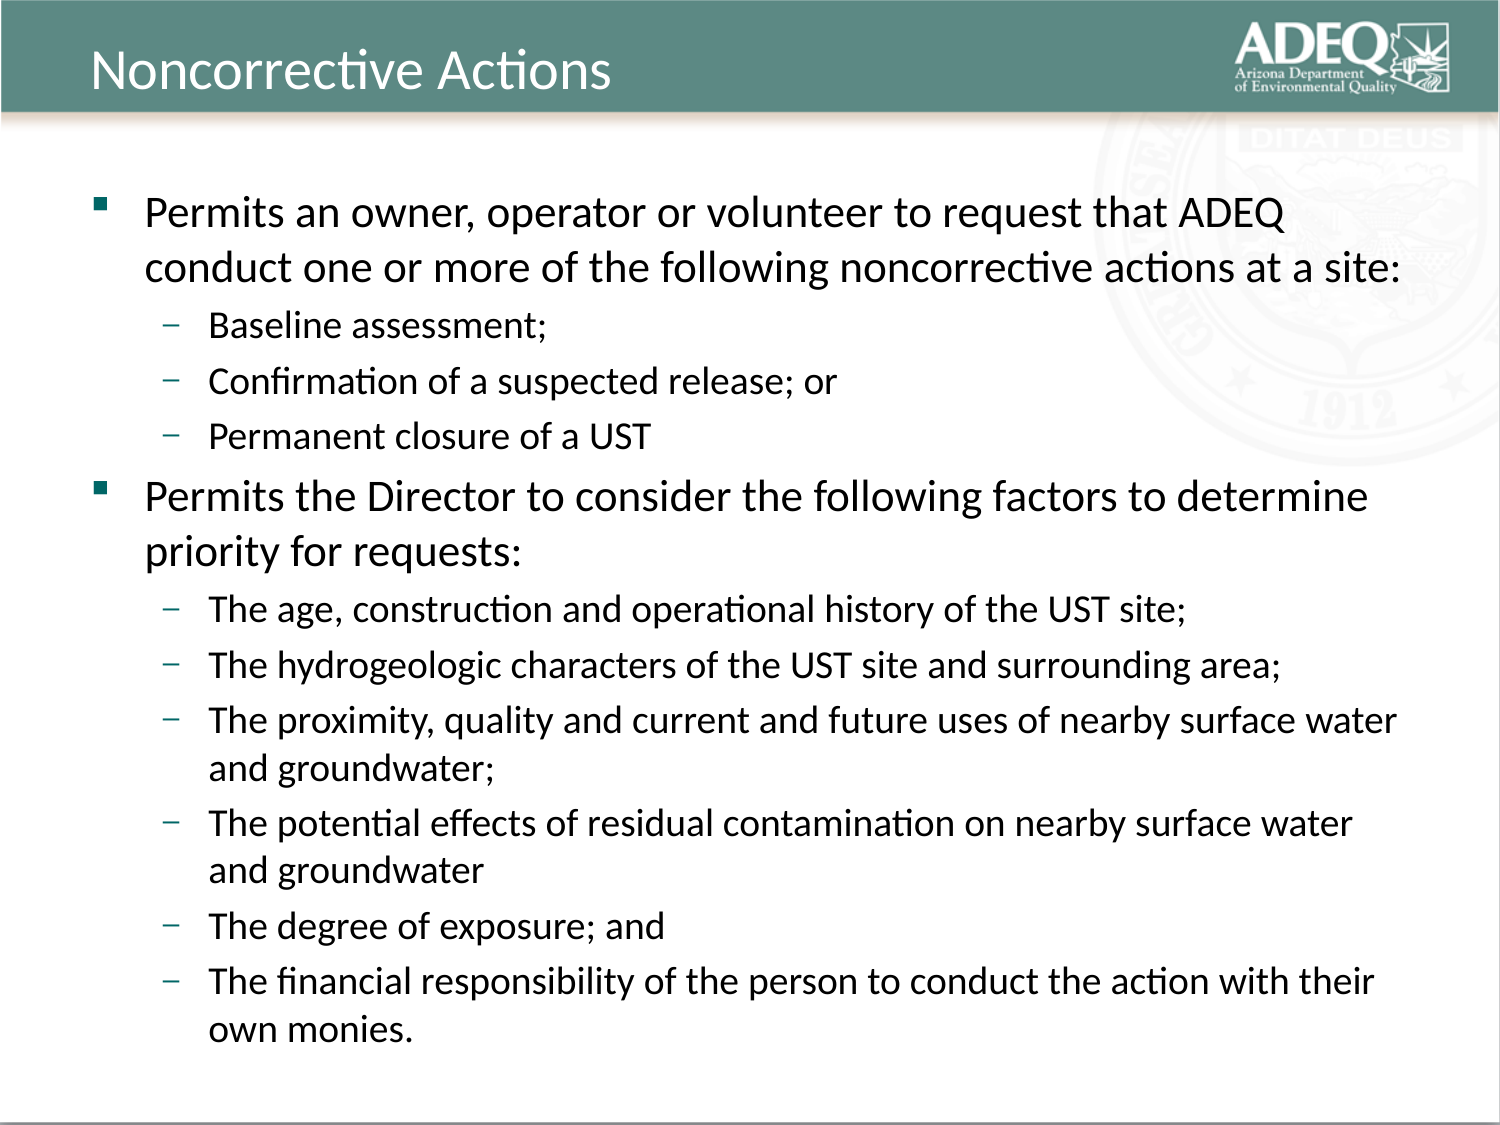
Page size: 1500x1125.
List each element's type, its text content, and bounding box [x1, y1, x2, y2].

list Permits an owner, operator or volunteer to request that ADEQ conduct one or more of the following noncorrective actions at a site: Baseline assessment; Confirmation of a suspected release; or Permanent closure of a UST Permits the Director to consider the following factors to determine priority for requests: The age, construction and operational history of the UST site; The hydrogeologic characters of the UST site and surrounding area; The proximity, quality and current and future uses of nearby surface water and groundwater; The potential effects of residual contamination on nearby surface water and groundwater The degree of exposure; and The financial responsibility of the person to conduct the action with their own monies. [75, 174, 1425, 1063]
picture [0, 0, 1500, 1125]
title Noncorrective Actions [75, 32, 1225, 100]
